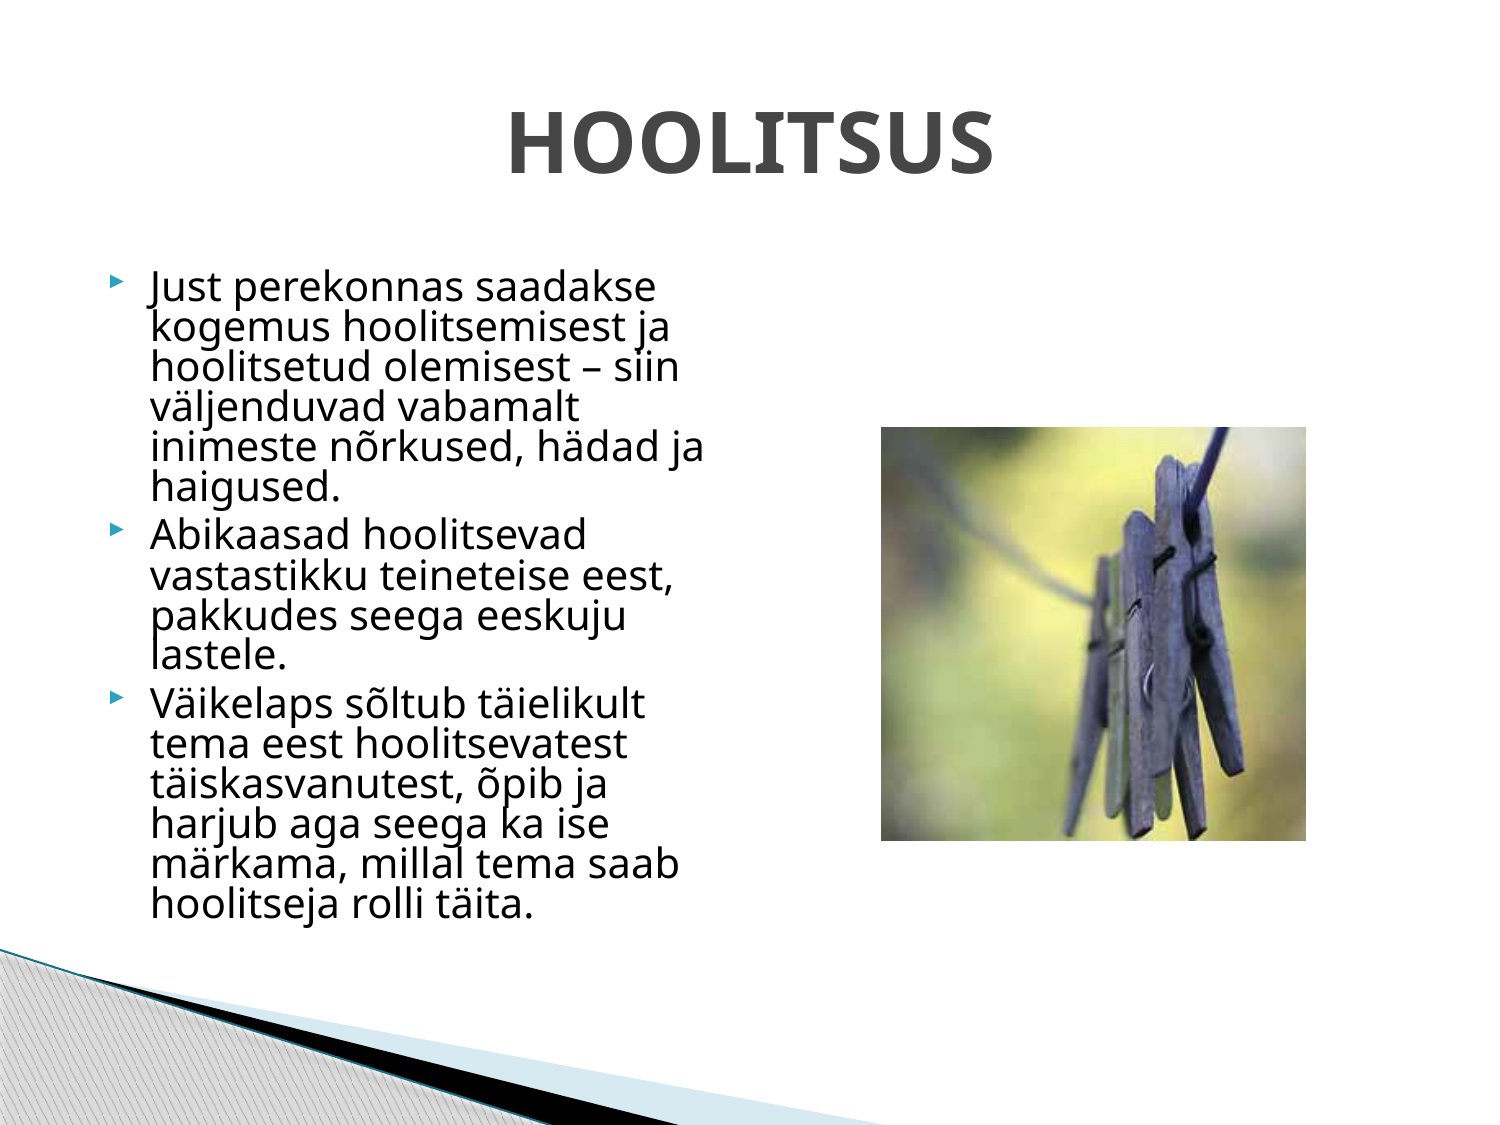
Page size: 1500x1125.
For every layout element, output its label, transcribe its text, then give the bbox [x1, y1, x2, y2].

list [880, 427, 1307, 842]
title HOOLITSUS [75, 45, 1425, 233]
list Just perekonnas saadakse kogemus hoolitsemisest ja hoolitsetud olemisest – siin väljenduvad vabamalt inimeste nõrkused, hädad ja haigused. Abikaasad hoolitsevad vastastikku teineteise eest, pakkudes seega eeskuju lastele. Väikelaps sõltub täielikult tema eest hoolitsevatest täiskasvanutest, õpib ja harjub aga seega ka ise märkama, millal tema saab hoolitseja rolli täita. [75, 262, 738, 1006]
